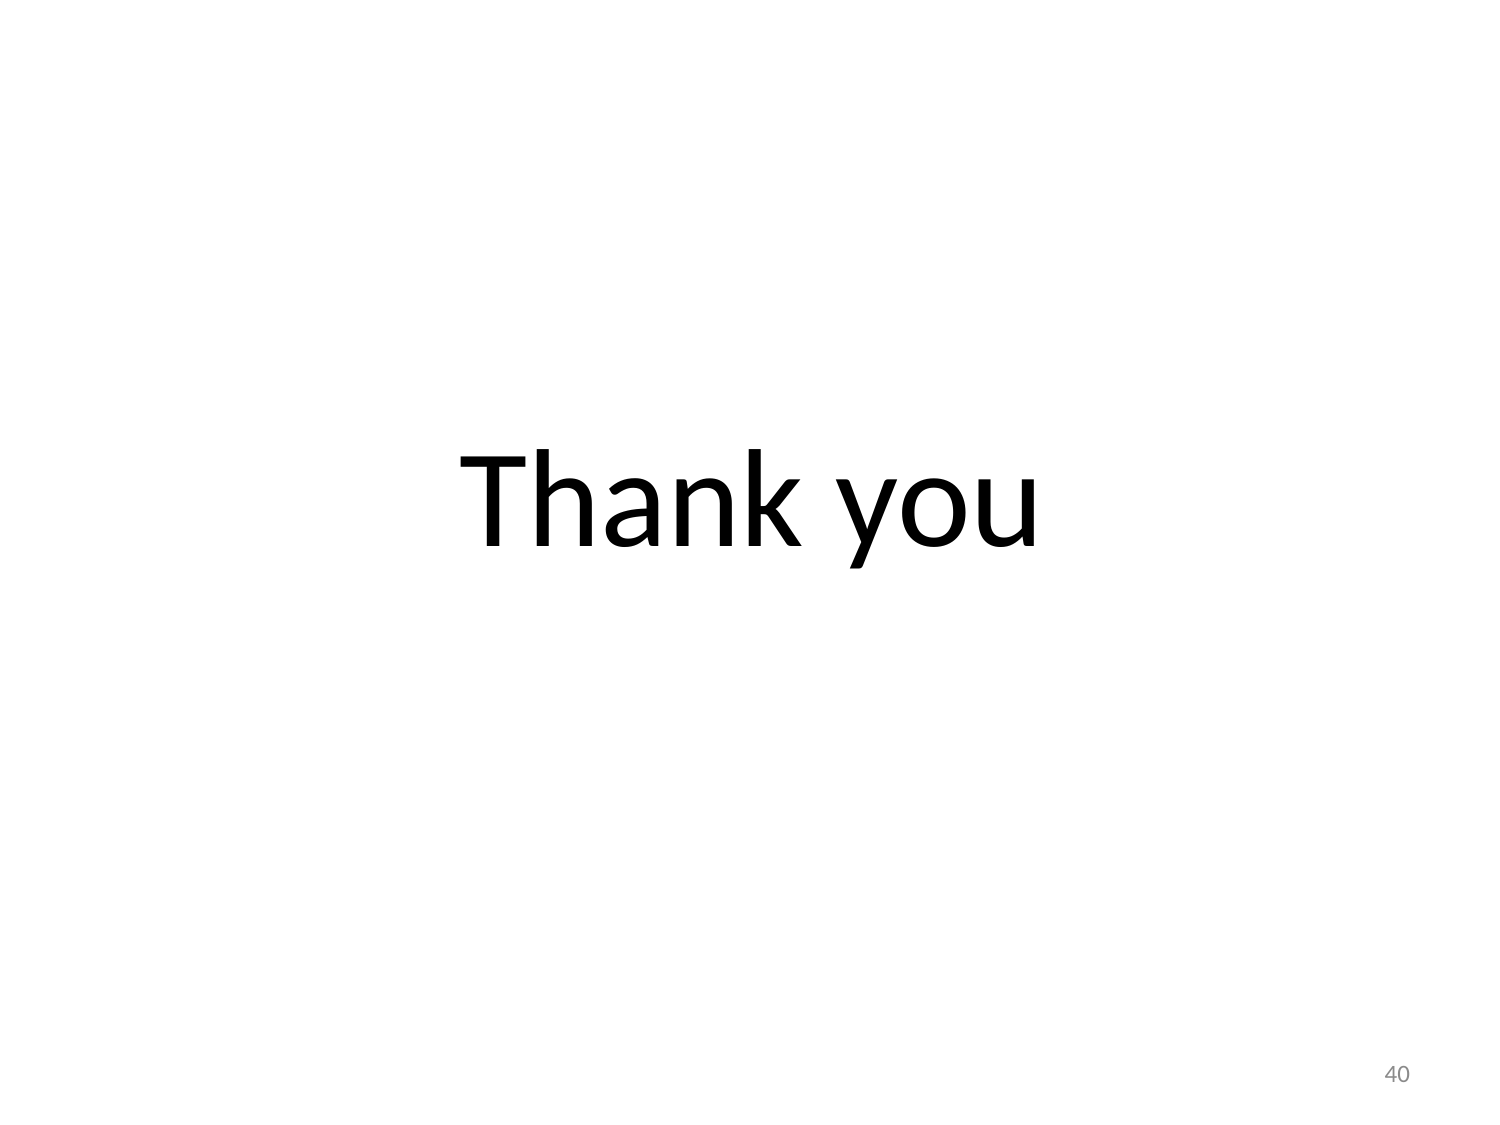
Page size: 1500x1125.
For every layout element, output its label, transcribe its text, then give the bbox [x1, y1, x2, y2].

title Thank you [76, 397, 1427, 585]
slide_number 40 [1074, 1042, 1425, 1103]
